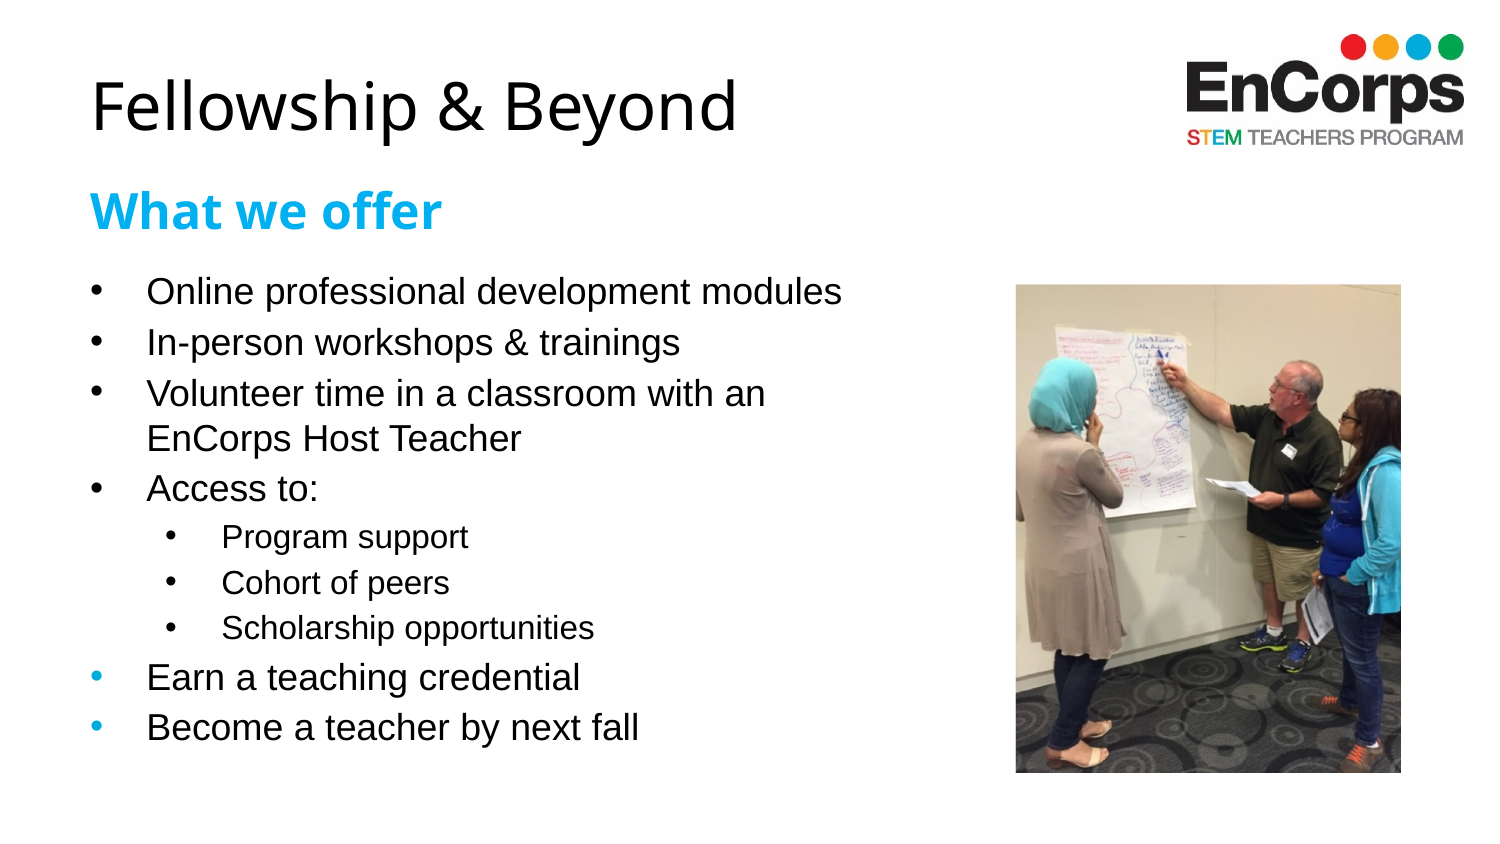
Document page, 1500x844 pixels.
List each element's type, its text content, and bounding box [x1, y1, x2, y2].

list Online professional development modules In-person workshops & trainings Volunteer time in a classroom with an EnCorps Host Teacher Access to: Program support Cohort of peers Scholarship opportunities Earn a teaching credential Become a teacher by next fall [75, 259, 875, 769]
picture [1187, 34, 1464, 145]
list What we offer [75, 171, 1425, 247]
title Fellowship & Beyond [75, 33, 1163, 171]
picture [963, 285, 1453, 773]
